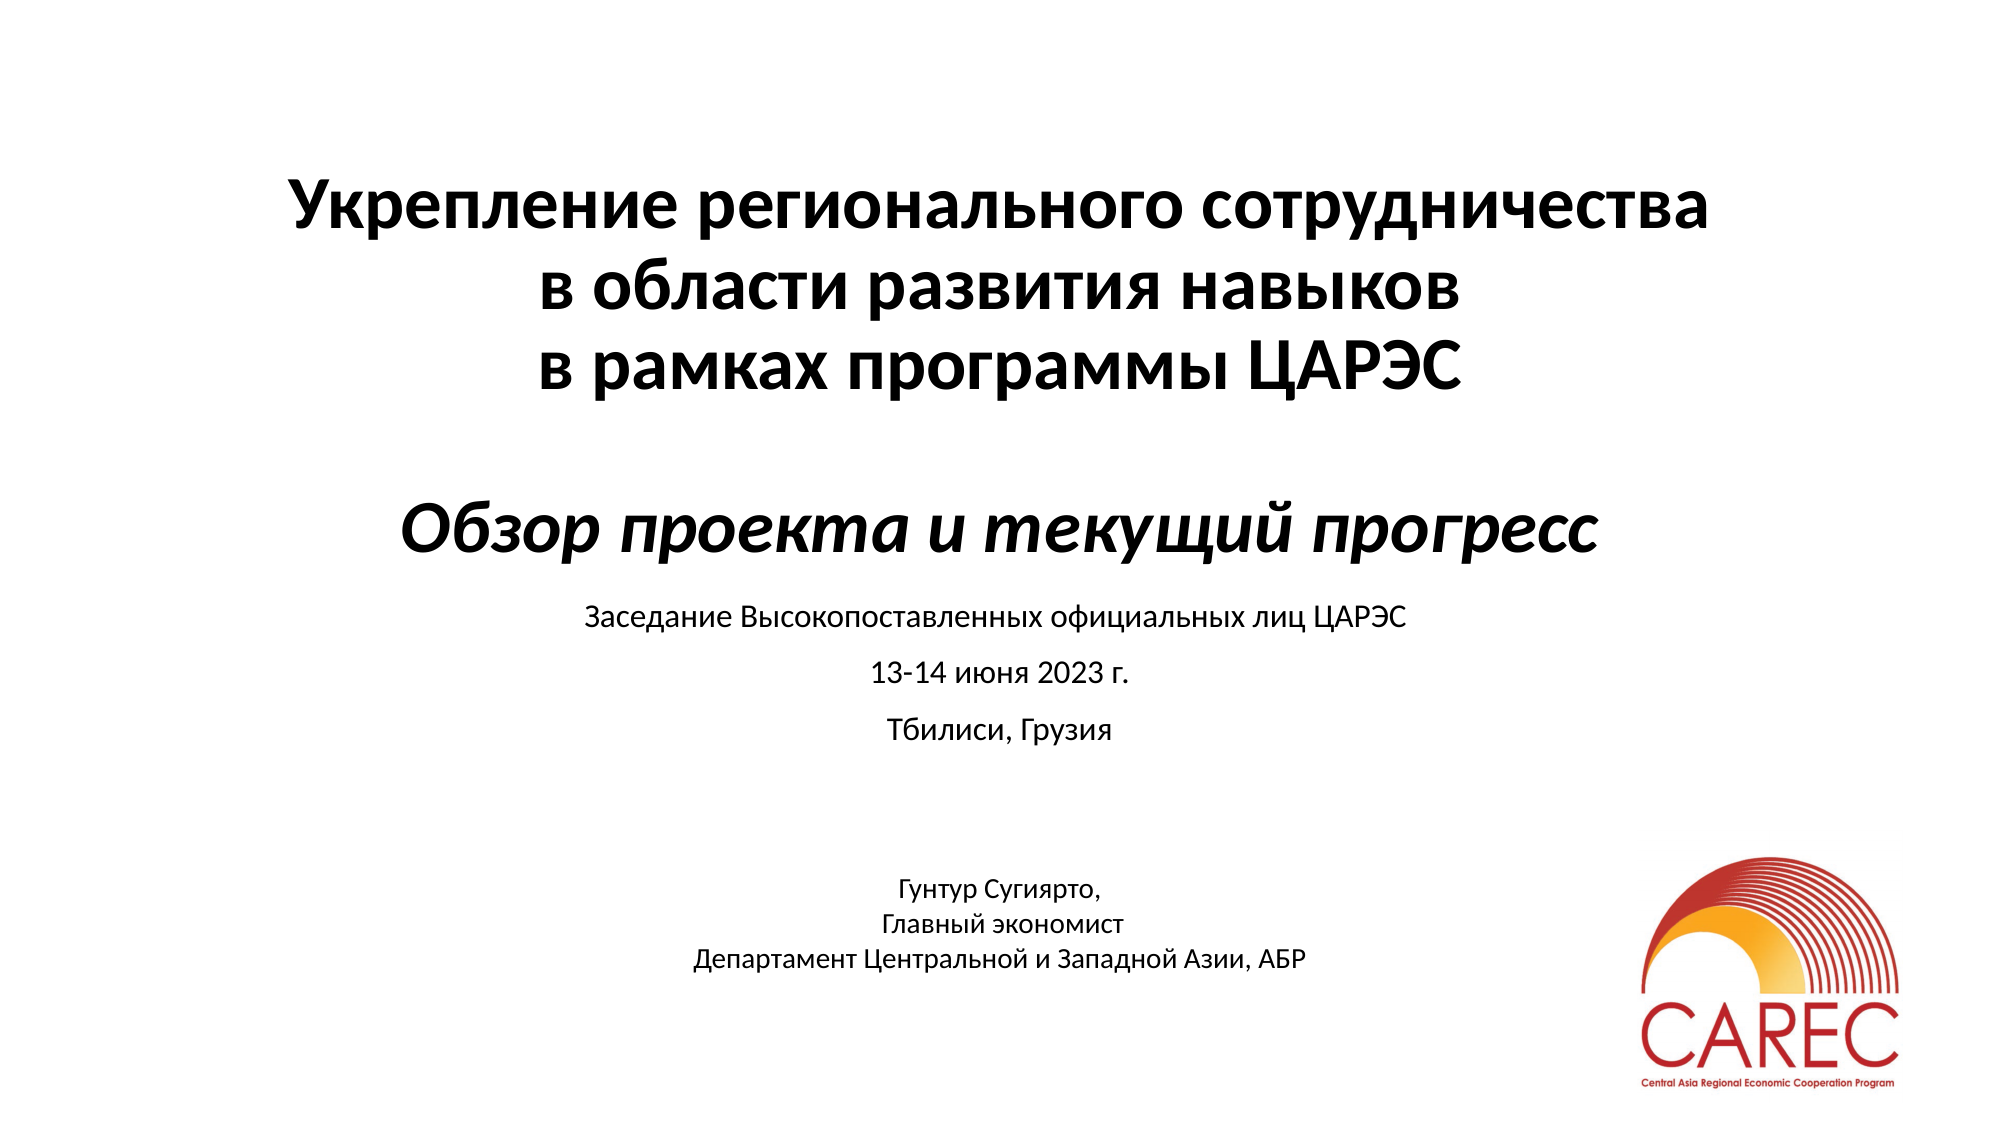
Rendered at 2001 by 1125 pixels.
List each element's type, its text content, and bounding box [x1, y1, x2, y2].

text_box Гунтур Сугиярто, Главный экономист Департамент Центральной и Западной Азии, АБР [520, 862, 1480, 983]
title Укрепление регионального сотрудничества в области развития навыков в рамках программы ЦАРЭС Обзор проекта и текущий прогресс [249, 95, 1750, 576]
subtitle Заседание Высокопоставленных официальных лиц ЦАРЭС 13-14 июня 2023 г. Тбилиси, Грузия [249, 590, 1750, 863]
picture [1637, 830, 1903, 1103]
